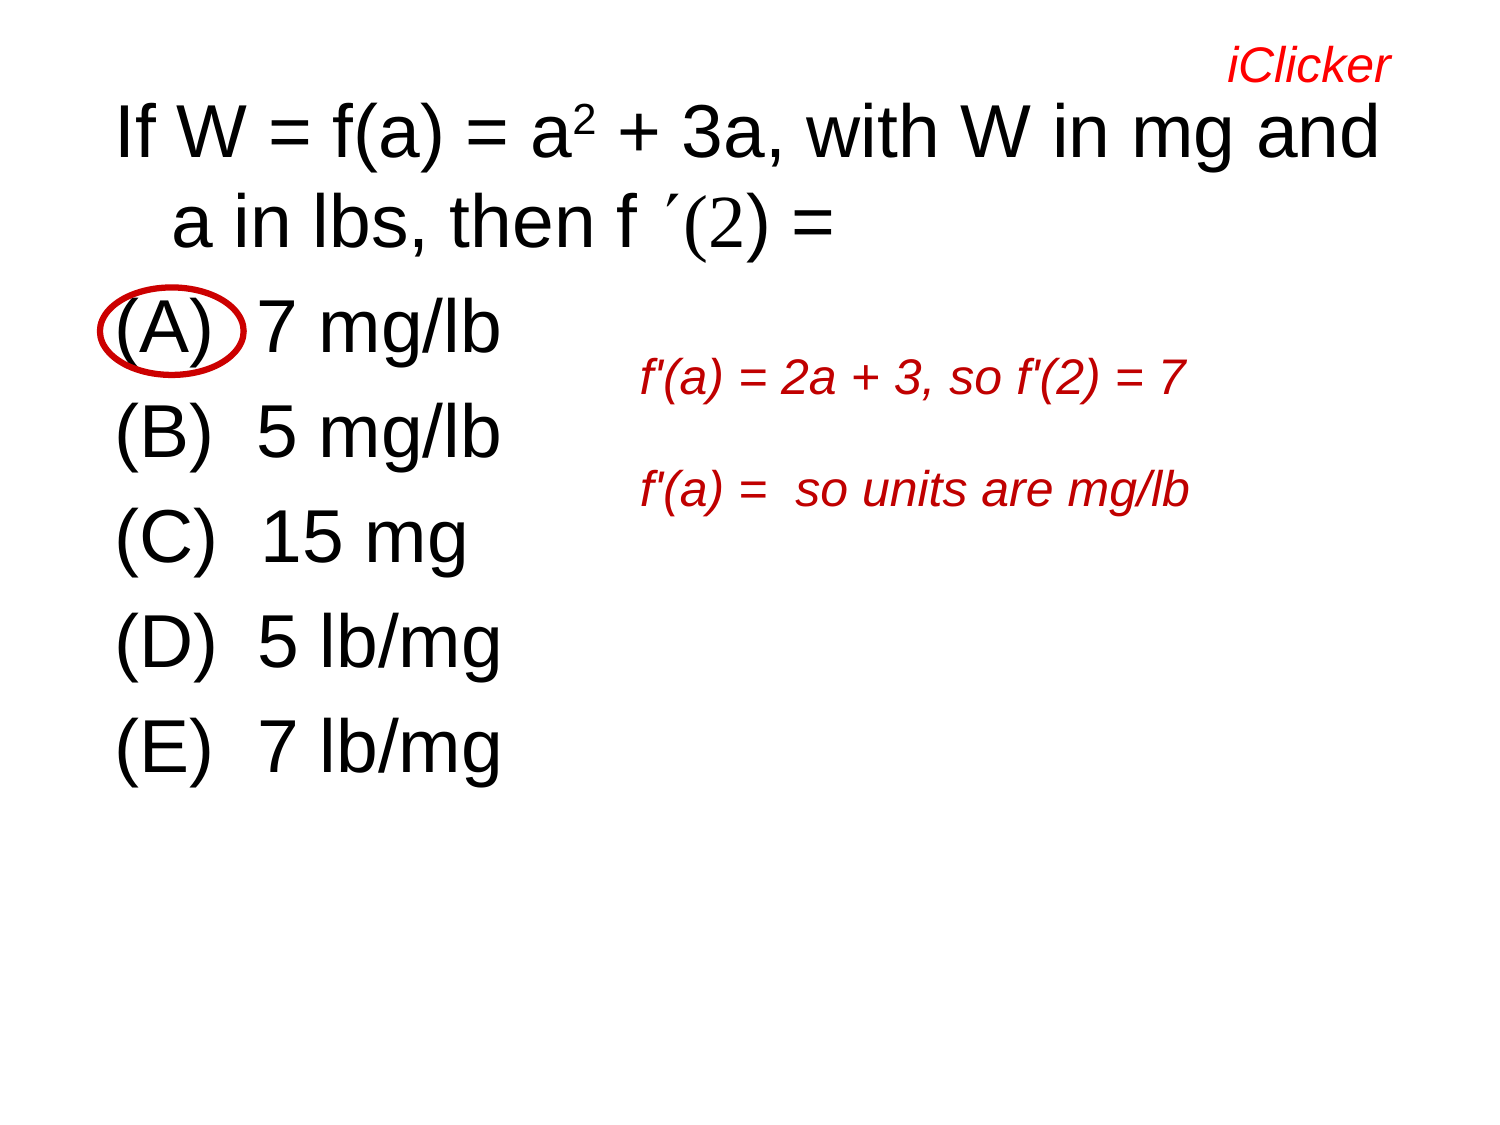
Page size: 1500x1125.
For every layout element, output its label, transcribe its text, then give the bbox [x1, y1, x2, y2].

text_box iClicker [1212, 24, 1475, 100]
text_box If W = f(a) = a2 + 3a, with W in mg and a in lbs, then f (2) = (A) 7 mg/lb (B) 5 mg/lb (C) 15 mg 5 lb/mg 7 lb/mg [99, 74, 1400, 795]
text_box [97, 285, 246, 378]
text_box f'(a) = 2a + 3, so f'(2) = 7 [624, 337, 1288, 413]
